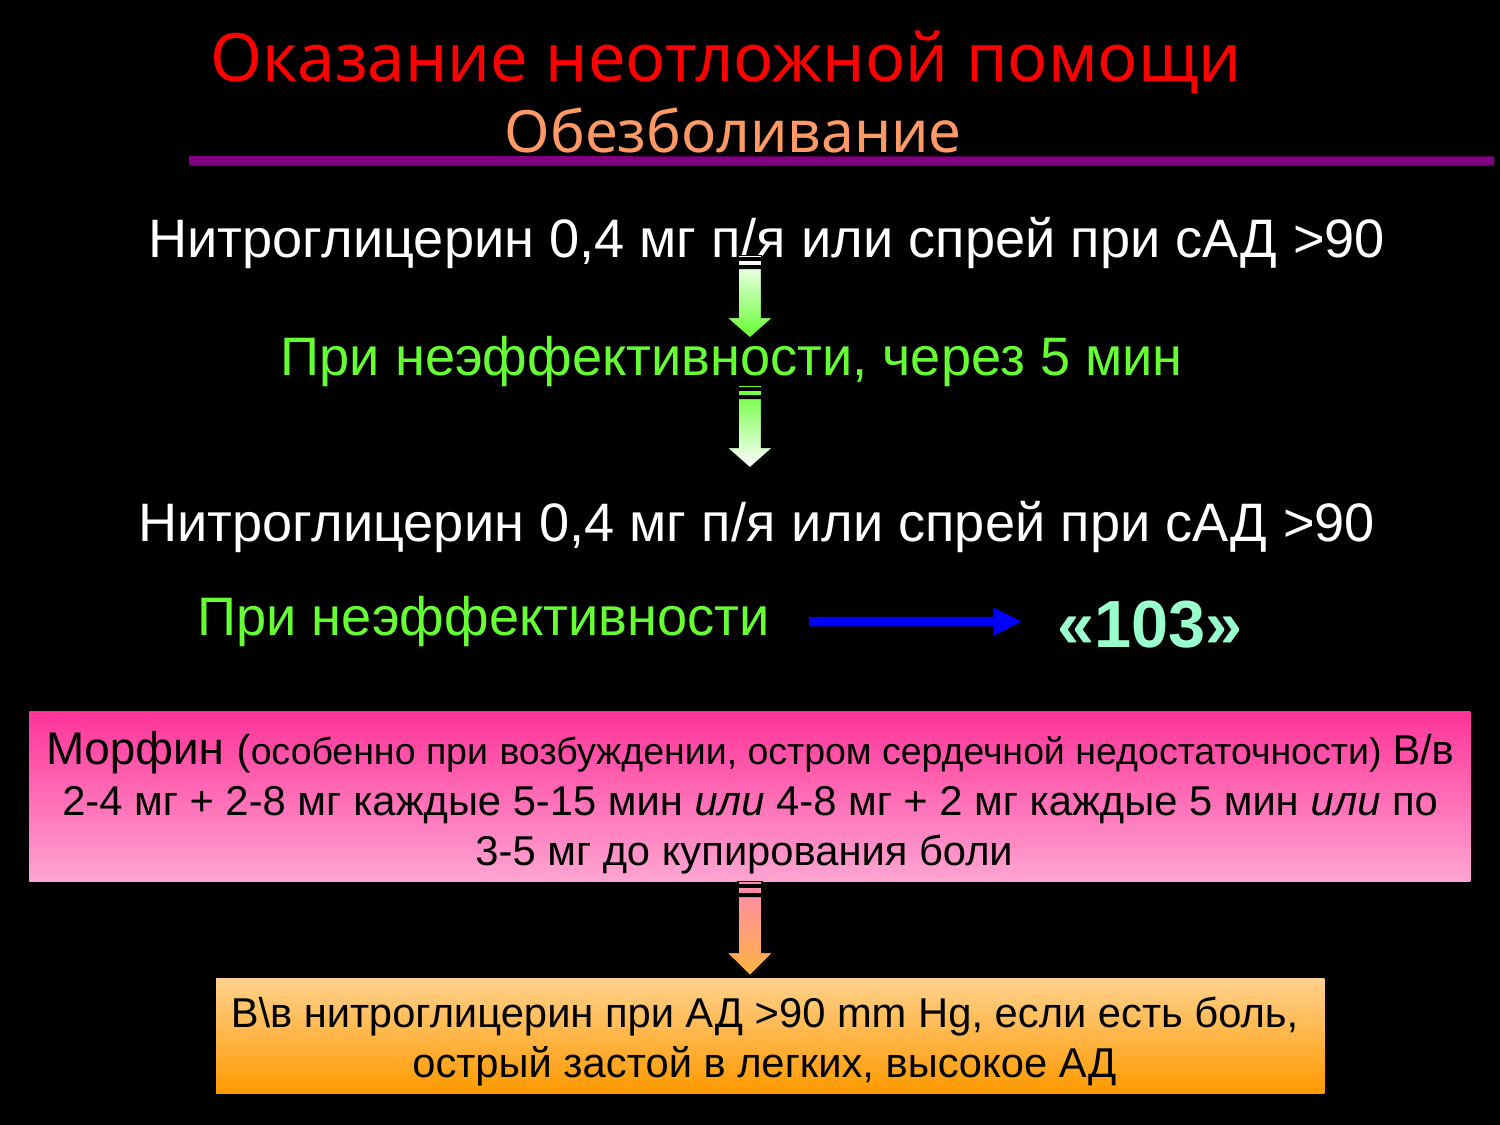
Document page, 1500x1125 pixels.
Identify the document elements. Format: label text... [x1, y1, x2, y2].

text_box Нитроглицерин 0,4 мг п/я или спрей при сАД >90 [133, 196, 1401, 276]
text_box При неэффективности, через 5 мин [265, 314, 1214, 394]
text_box [809, 615, 1022, 628]
text_box В\в нитроглицерин при АД >90 mm Hg, если есть боль, острый застой в легких, высокое АД [216, 978, 1325, 1094]
text_box [738, 881, 762, 885]
text_box При неэффективности [182, 574, 801, 654]
text_box [738, 390, 762, 396]
text_box [726, 268, 774, 339]
text_box Морфин (особенно при возбуждении, остром сердечной недостаточности) В/в 2-4 мг + 2-8 мг каждые 5-15 мин или 4-8 мг + 2 мг каждые 5 мин или по 3-5 мг до купирования боли [29, 711, 1471, 882]
text_box [738, 260, 762, 266]
text_box [726, 398, 774, 469]
text_box [726, 896, 774, 977]
text_box Нитроглицерин 0,4 мг п/я или спрей при сАД >90 [123, 479, 1391, 560]
text_box Оказание неотложной помощи Обезболивание [53, 7, 1400, 172]
text_box [738, 887, 762, 894]
text_box «103» [1042, 573, 1258, 669]
